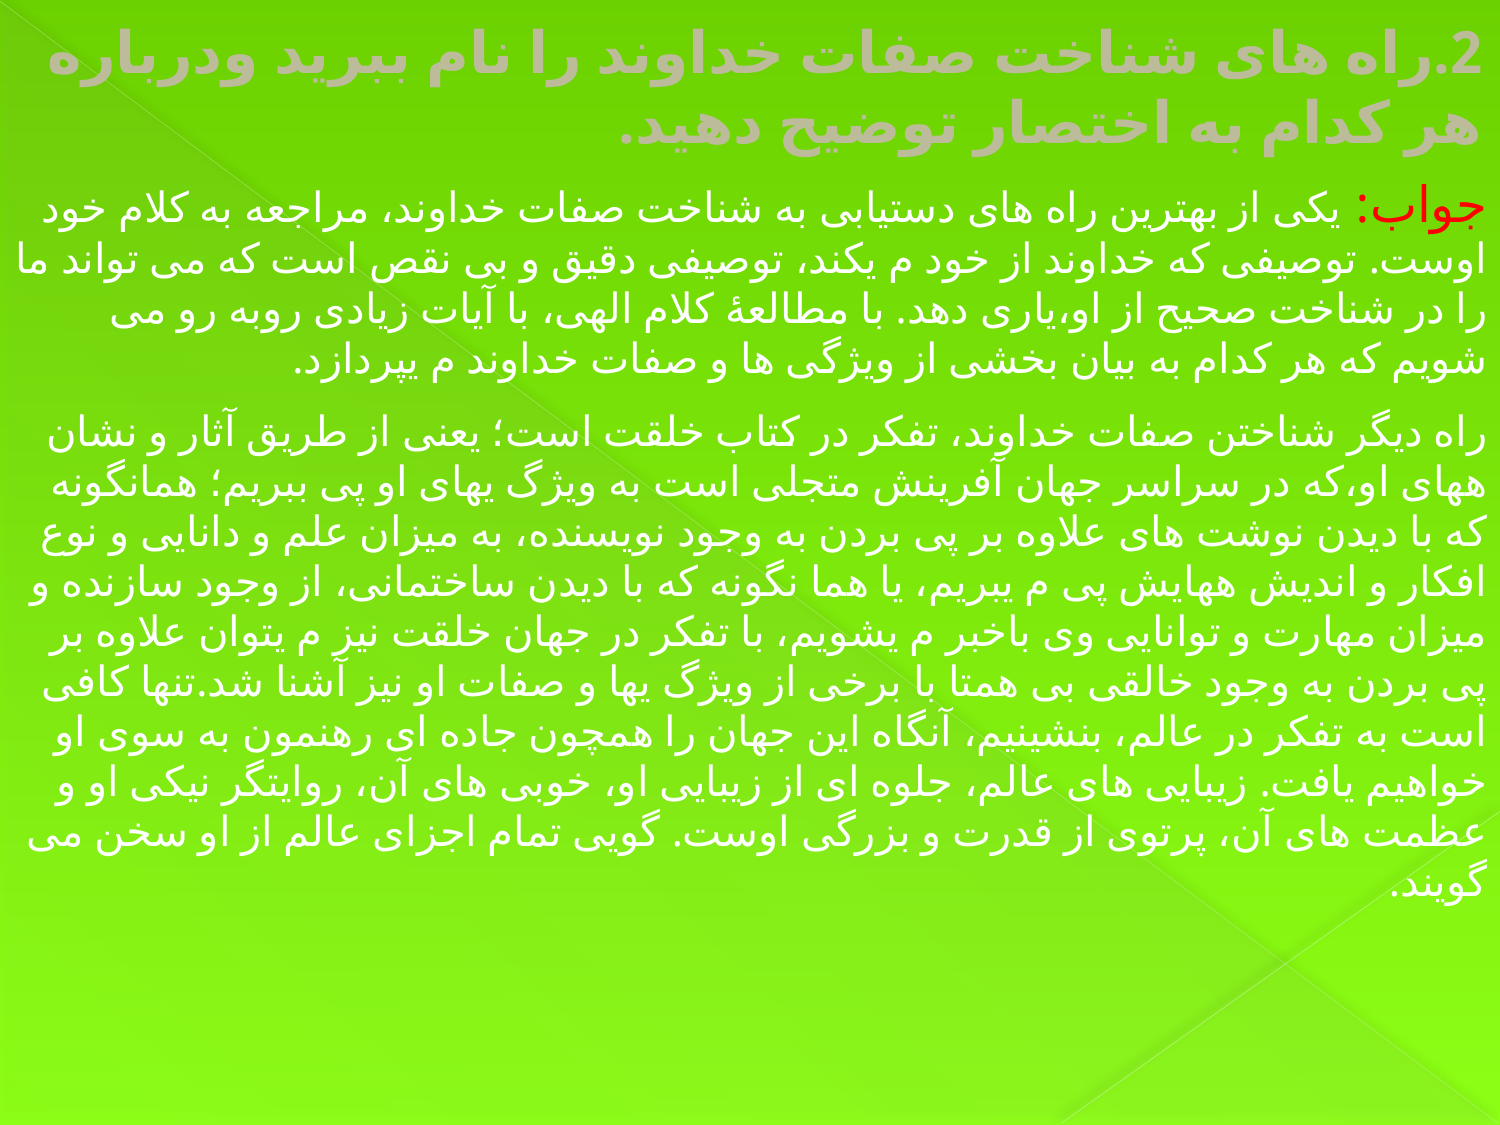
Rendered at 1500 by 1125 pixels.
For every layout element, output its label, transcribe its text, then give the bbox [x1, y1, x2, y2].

text_box جواب: یکی از بهترین راه های دستیابی به شناخت صفات خداوند، مراجعه به کلام خود اوست. توصیفی که خداوند از خود م یکند، توصیفی دقیق و بی نقص است که می تواند ما را در شناخت صحیح از او،یاری دهد. با مطالعهٔ کلام الهی، با آیات زیادی روبه رو می شویم که هر کدام به بیان بخشی از ویژگی ها و صفات خداوند م یپردازد. [0, 164, 1500, 390]
text_box 2.راه های شناخت صفات خداوند را نام ببرید ودرباره هر کدام به اختصار توضیح دهید. [0, 8, 1498, 163]
text_box راه دیگر شناختن صفات خداوند، تفکر در کتاب خلقت است؛ یعنی از طریق آثار و نشان ههای او،که در سراسر جهان آفرینش متجلی است به ویژگ یهای او پی ببریم؛ همانگونه که با دیدن نوشت های علاوه بر پی بردن به وجود نویسنده، به میزان علم و دانایی و نوع افکار و اندیش ههایش پی م یبریم، یا هما نگونه که با دیدن ساختمانی، از وجود سازنده و میزان مهارت و توانایی وی باخبر م یشویم، با تفکر در جهان خلقت نیز م یتوان علاوه بر پی بردن به وجود خالقی بی همتا با برخی از ویژگ یها و صفات او نیز آشنا شد.تنها کافی است به تفکر در عالم، بنشینیم، آنگاه این جهان را همچون جاده ای رهنمون به سوی او خواهیم یافت. زیبایی های عالم، جلوه ای از زیبایی او، خوبی های آن، روایتگر نیکی او و عظمت های آن، پرتوی از قدرت و بزرگی اوست. گویی تمام اجزای عالم از او سخن می گویند. [4, 397, 1500, 913]
